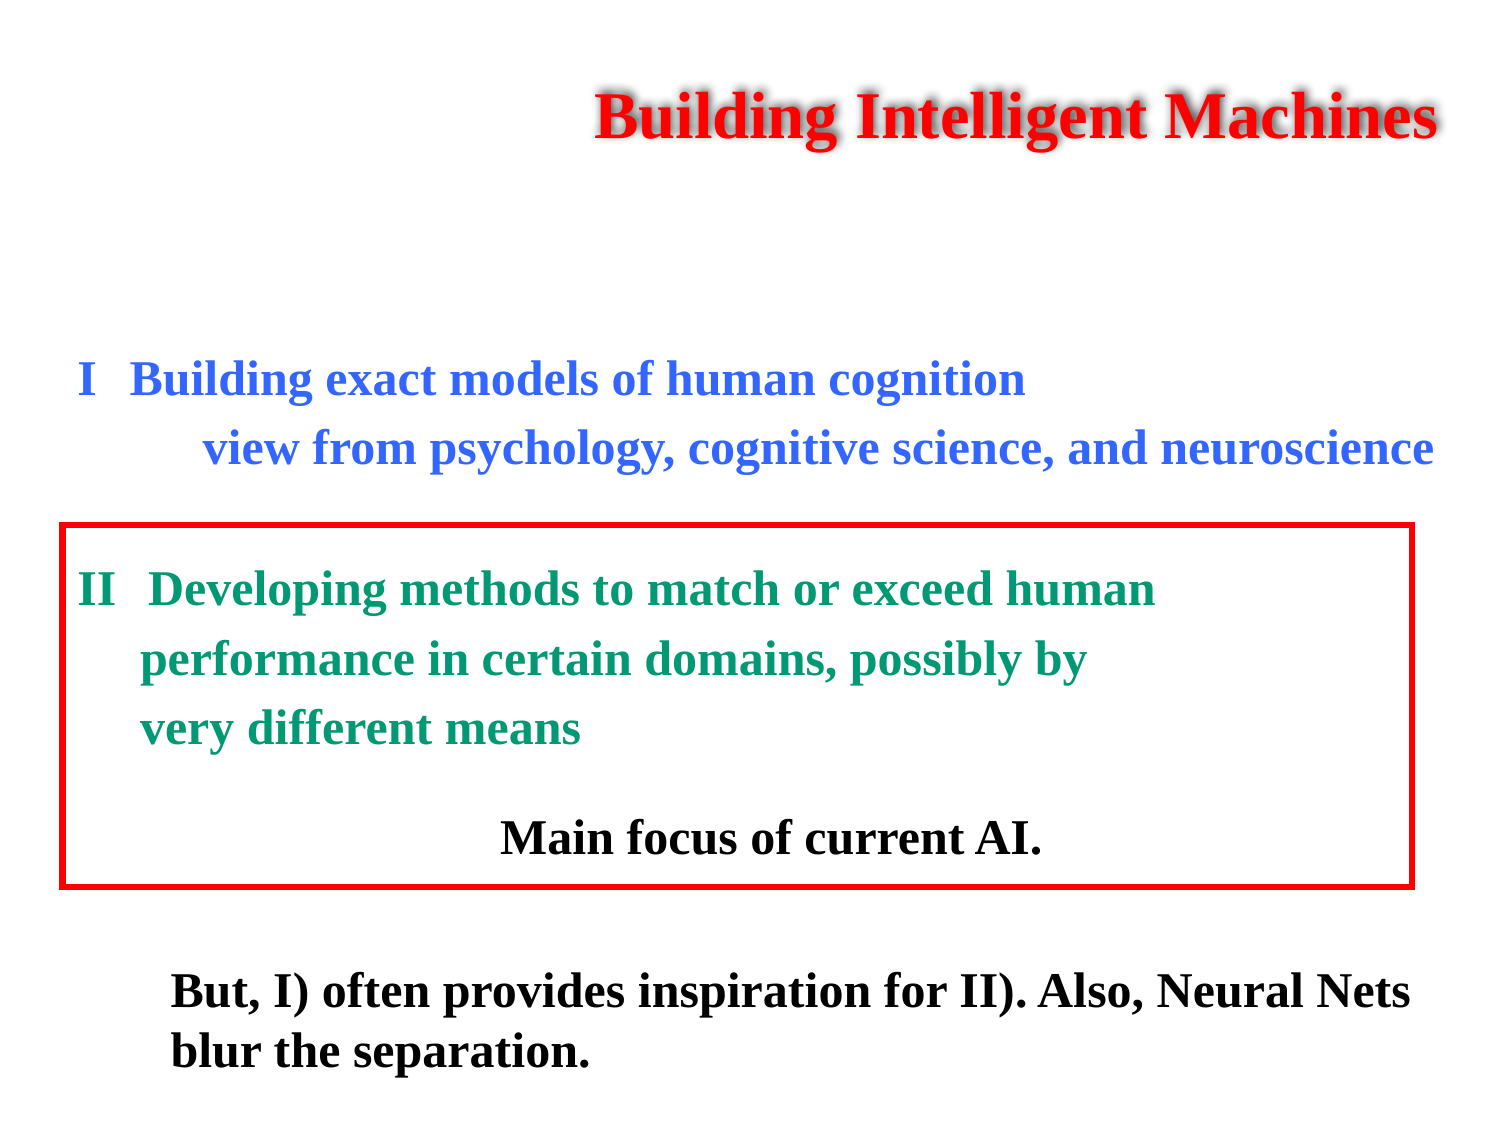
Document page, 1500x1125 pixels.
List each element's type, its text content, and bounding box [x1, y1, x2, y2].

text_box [62, 524, 1413, 888]
title Building Intelligent Machines [275, 37, 1455, 186]
list I Building exact models of human cognition view from psychology, cognitive science, and neuroscience II Developing methods to match or exceed human performance in certain domains, possibly by very different means [62, 337, 1500, 1100]
text_box But, I) often provides inspiration for II). Also, Neural Nets blur the separation. [155, 949, 1427, 1085]
